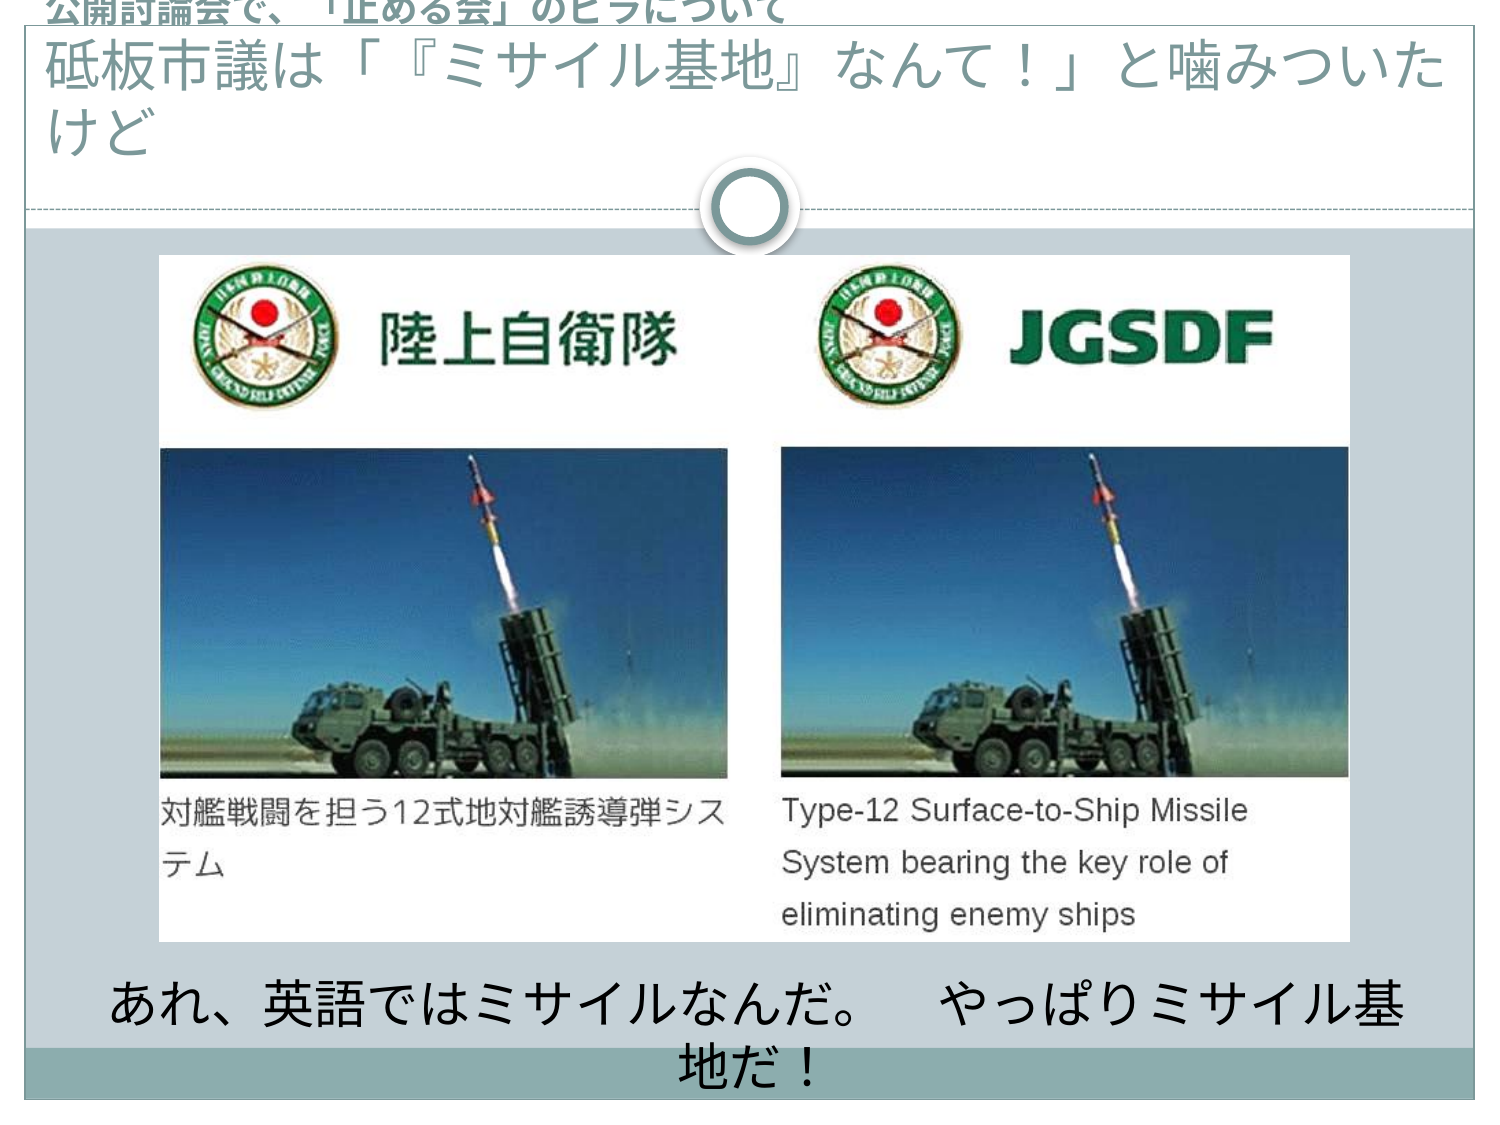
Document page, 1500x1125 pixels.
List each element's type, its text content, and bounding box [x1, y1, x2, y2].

title 公開討論会で、「止める会」のビラについて 砥板市議は「『ミサイル基地』なんて！」と噛みついたけど [29, 37, 1471, 173]
text_box あれ、英語ではミサイルなんだ。 やっぱりミサイル基地だ！ [88, 964, 1424, 1104]
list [159, 255, 1350, 942]
